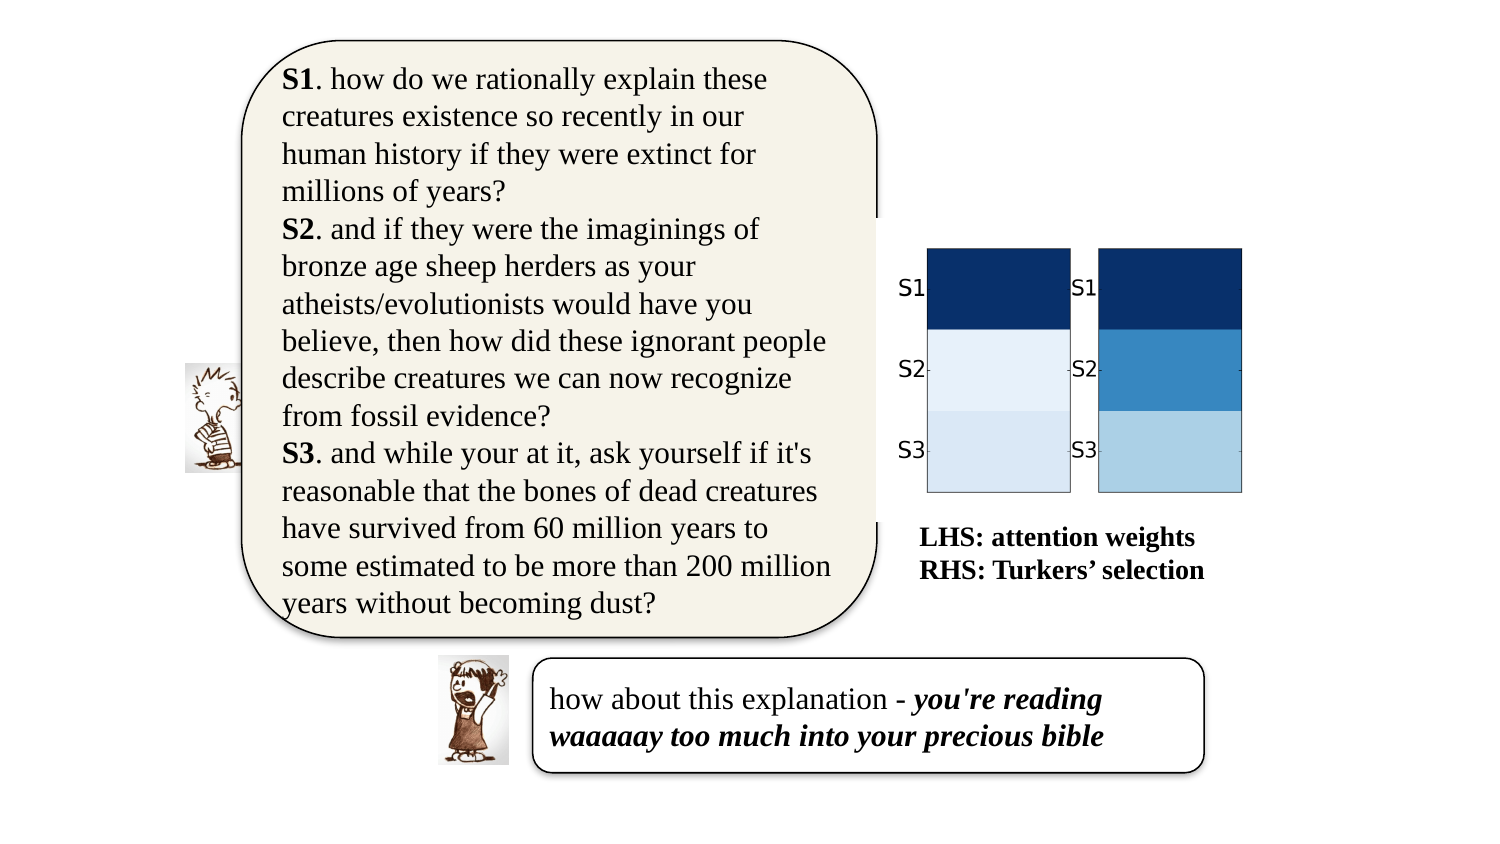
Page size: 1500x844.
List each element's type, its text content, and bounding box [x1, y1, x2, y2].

picture [184, 362, 253, 473]
text_box S1. how do we rationally explain these creatures existence so recently in our human history if they were extinct for millions of years? S2. and if they were the imaginings of bronze age sheep herders as your atheists/evolutionists would have you believe, then how did these ignorant people describe creatures we can now recognize from fossil evidence? S3. and while your at it, ask yourself if it's reasonable that the bones of dead creatures have survived from 60 million years to some estimated to be more than 200 million years without becoming dust? [241, 40, 877, 638]
picture [438, 655, 510, 766]
text_box how about this explanation - you're reading waaaaay too much into your precious bible [532, 658, 1205, 773]
picture [876, 218, 1282, 522]
text_box LHS: attention weights RHS: Turkers’ selection [908, 531, 1263, 592]
slide_number 54 [993, 768, 1229, 826]
